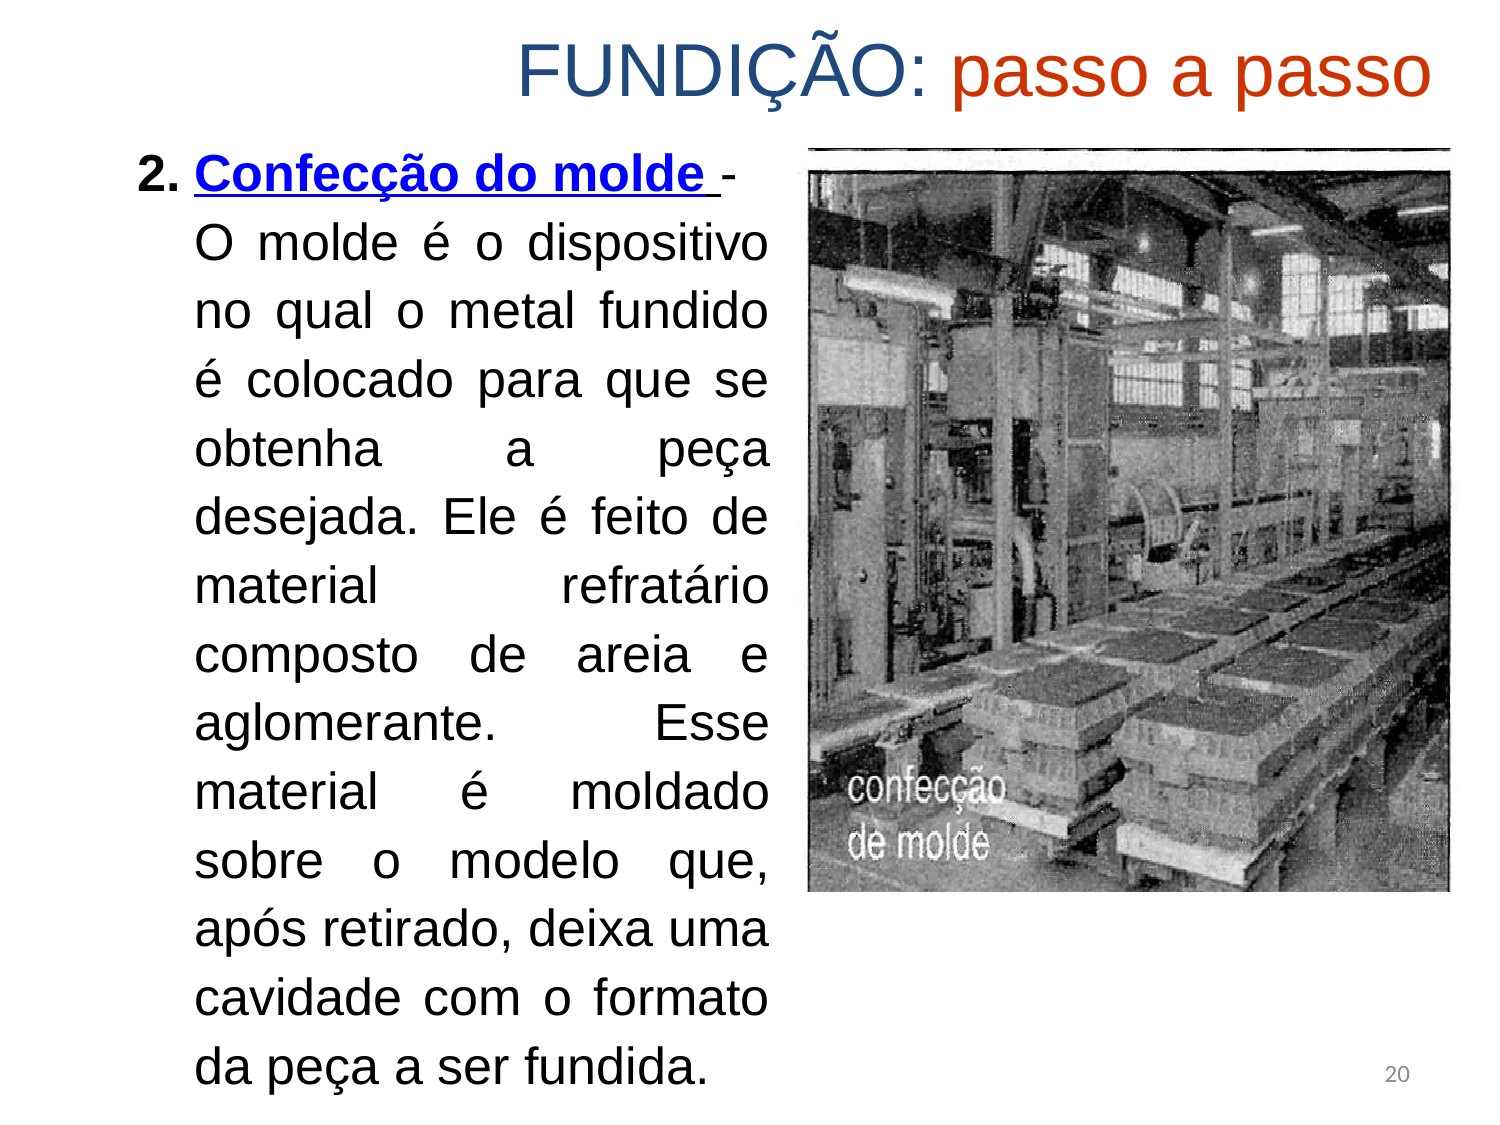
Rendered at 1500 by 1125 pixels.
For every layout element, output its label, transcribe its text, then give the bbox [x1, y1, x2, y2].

list 2. Confecção do molde - O molde é o dispositivo no qual o metal fundido é colocado para que se obtenha a peça desejada. Ele é feito de material refratário composto de areia e aglomerante. Esse material é moldado sobre o modelo que, após retirado, deixa uma cavidade com o formato da peça a ser fundida. [122, 125, 786, 1125]
slide_number 20 [1074, 1042, 1425, 1103]
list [796, 148, 1460, 892]
text_box FUNDIÇÃO: passo a passo [502, 13, 1459, 138]
